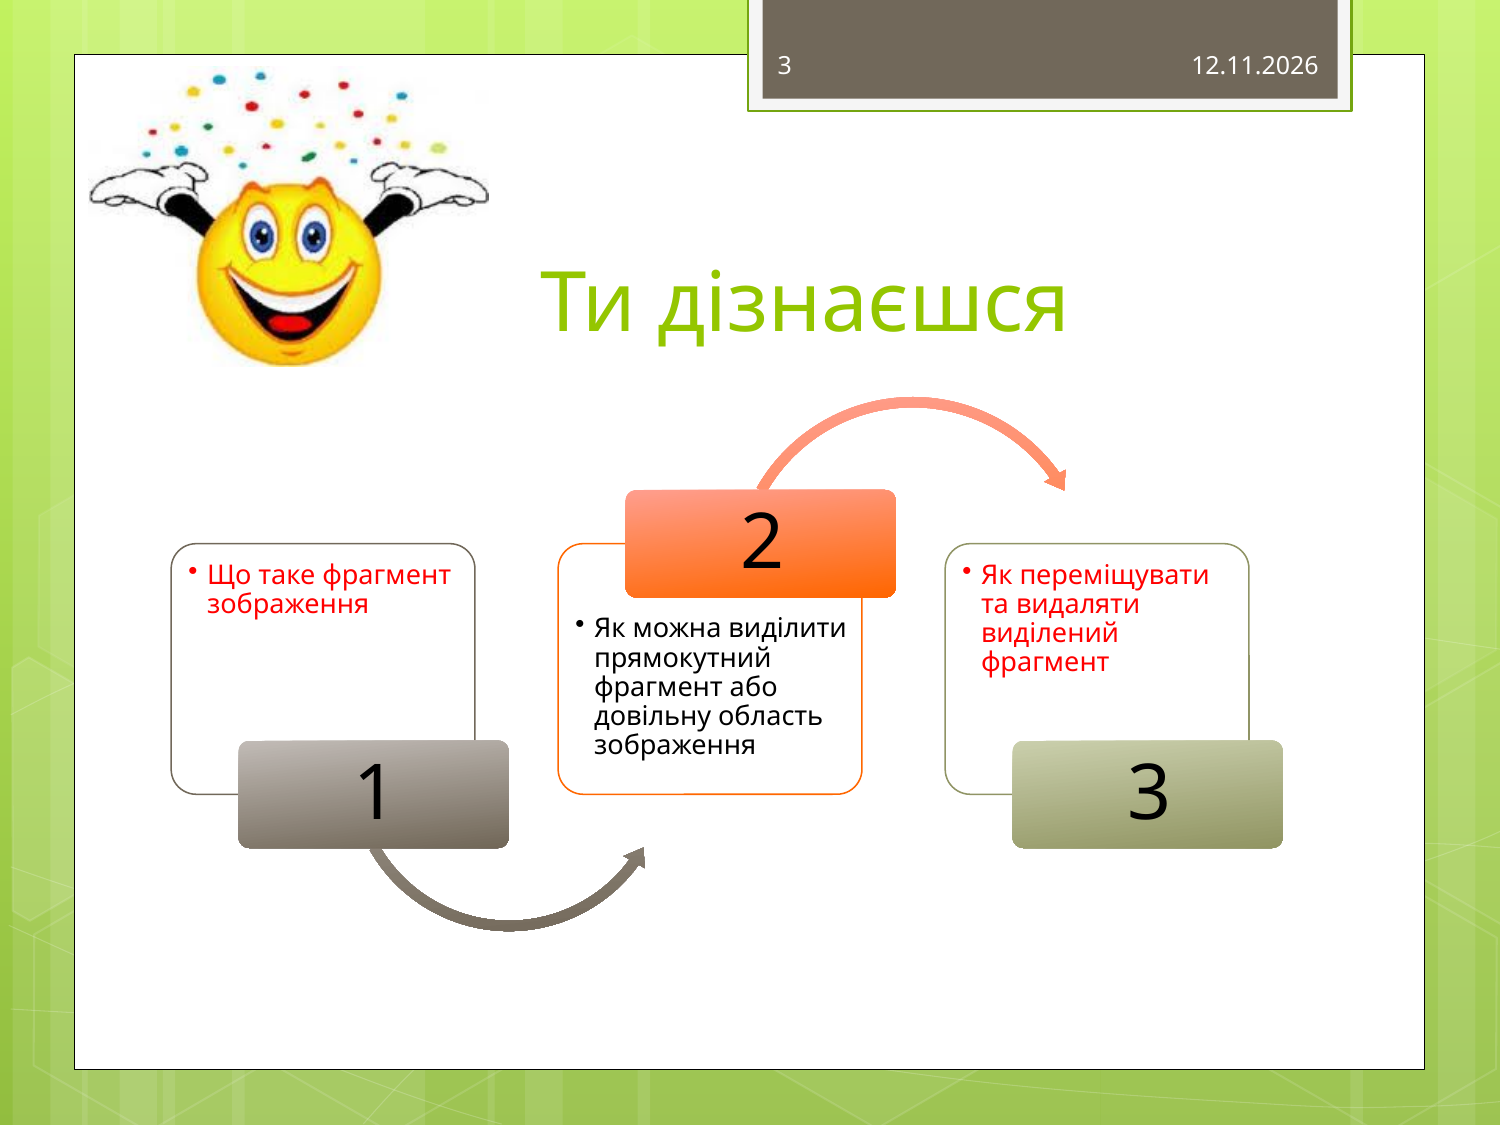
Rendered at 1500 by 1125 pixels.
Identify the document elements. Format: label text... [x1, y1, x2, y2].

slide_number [983, 36, 1334, 97]
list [170, 380, 1284, 957]
title Ти дізнаєшся [525, 168, 1324, 357]
picture [88, 66, 489, 367]
slide_number 3 [762, 36, 982, 97]
